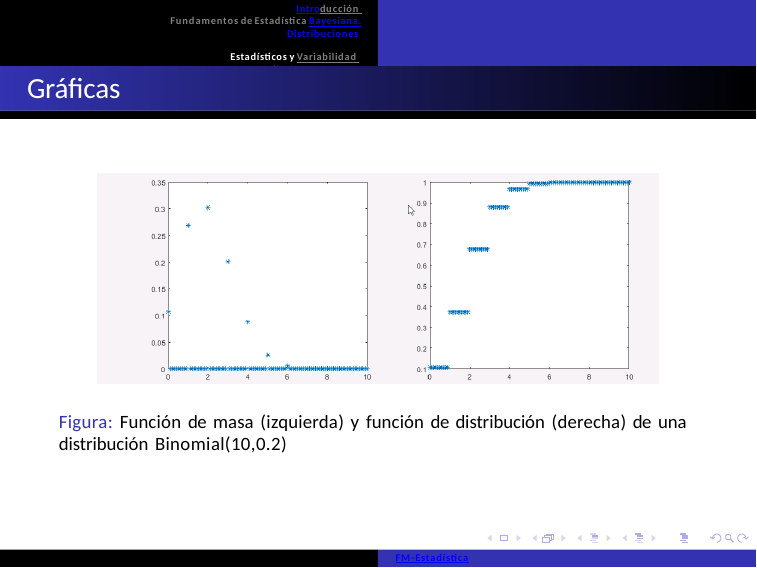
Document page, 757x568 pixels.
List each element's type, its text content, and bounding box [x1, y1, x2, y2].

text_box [0, 549, 757, 568]
text_box Figura: Función de masa (izquierda) y función de distribución (derecha) de una distribución Binomial(10,0.2) [56, 407, 699, 455]
picture [97, 173, 659, 384]
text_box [0, 0, 757, 119]
